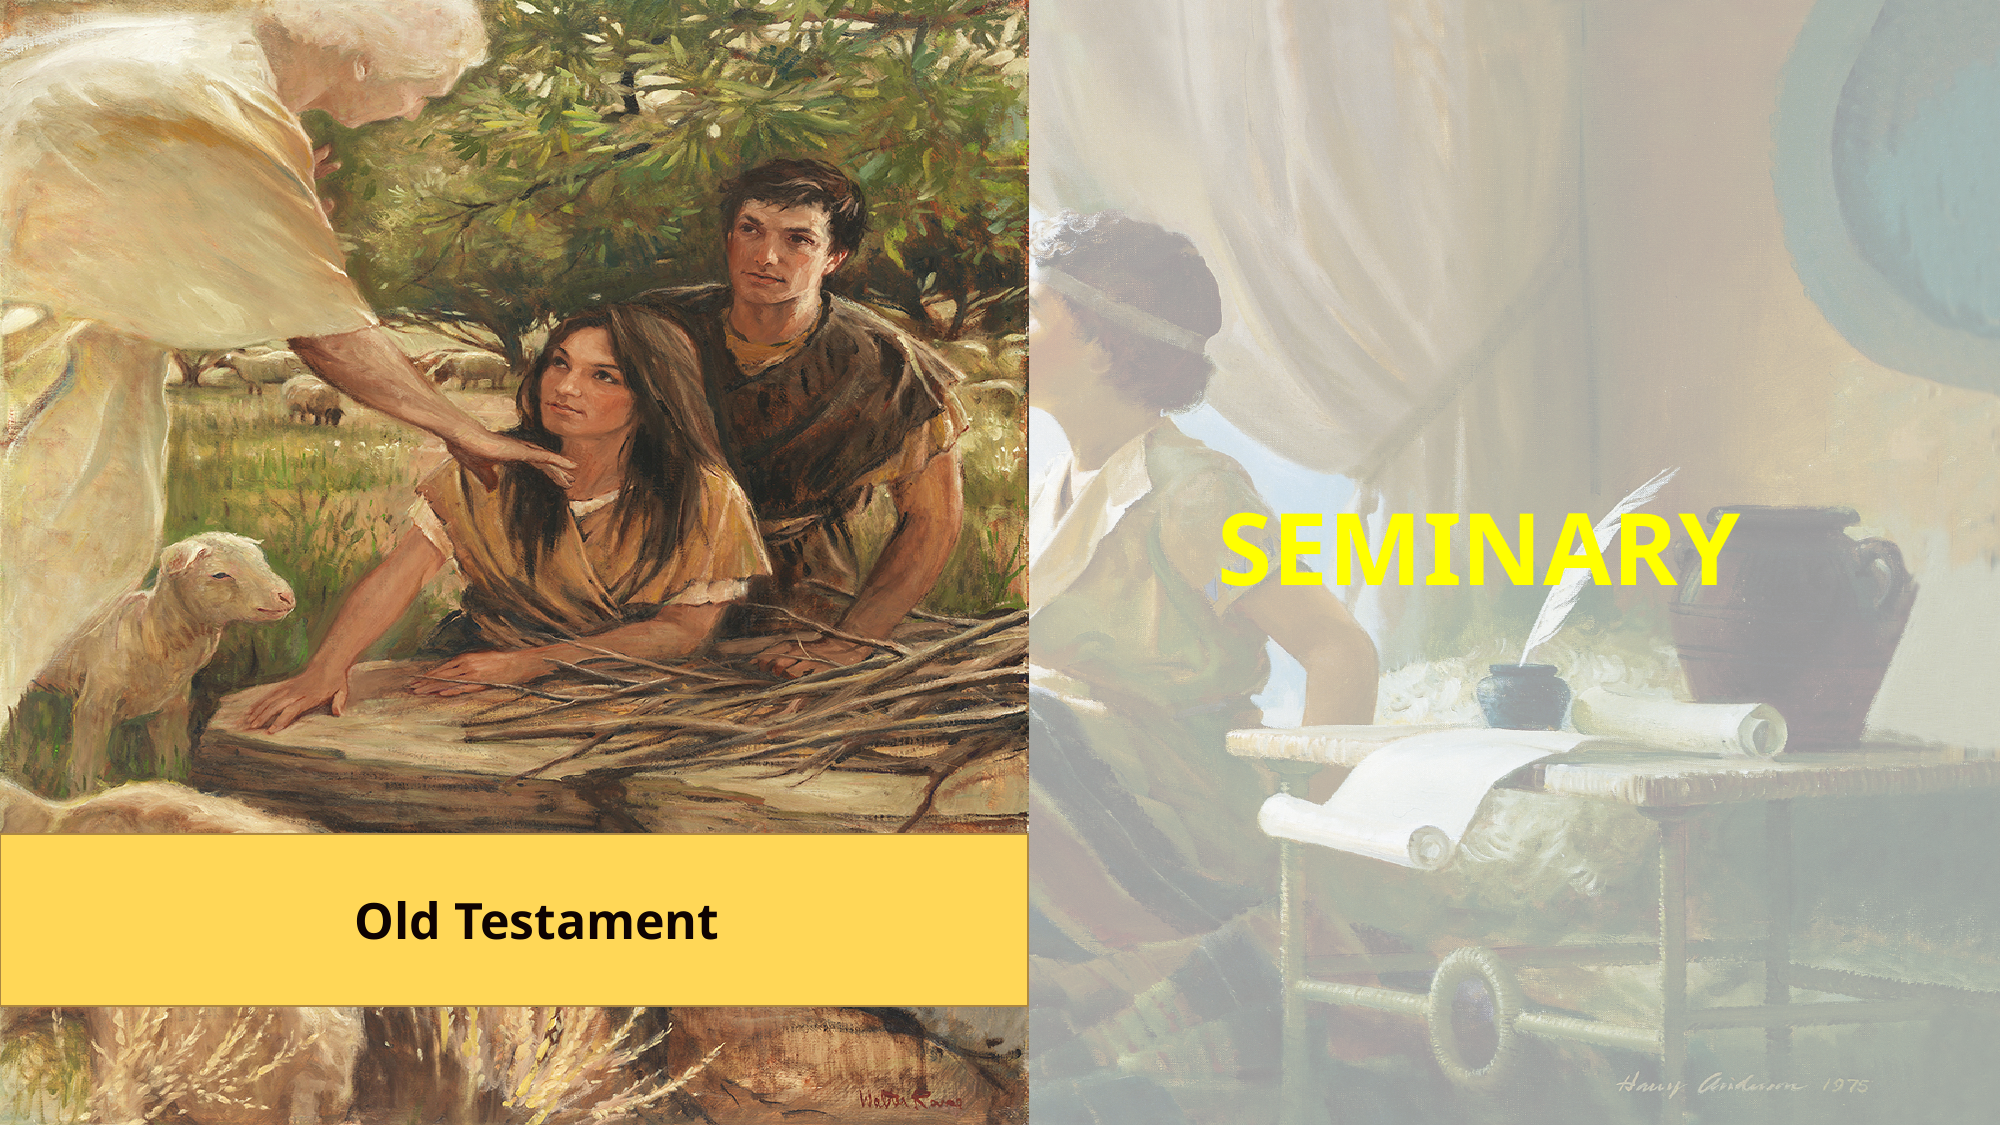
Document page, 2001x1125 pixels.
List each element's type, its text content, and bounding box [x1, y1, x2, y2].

text_box SEMINARY [1156, 478, 1803, 613]
picture [0, 0, 1029, 1125]
